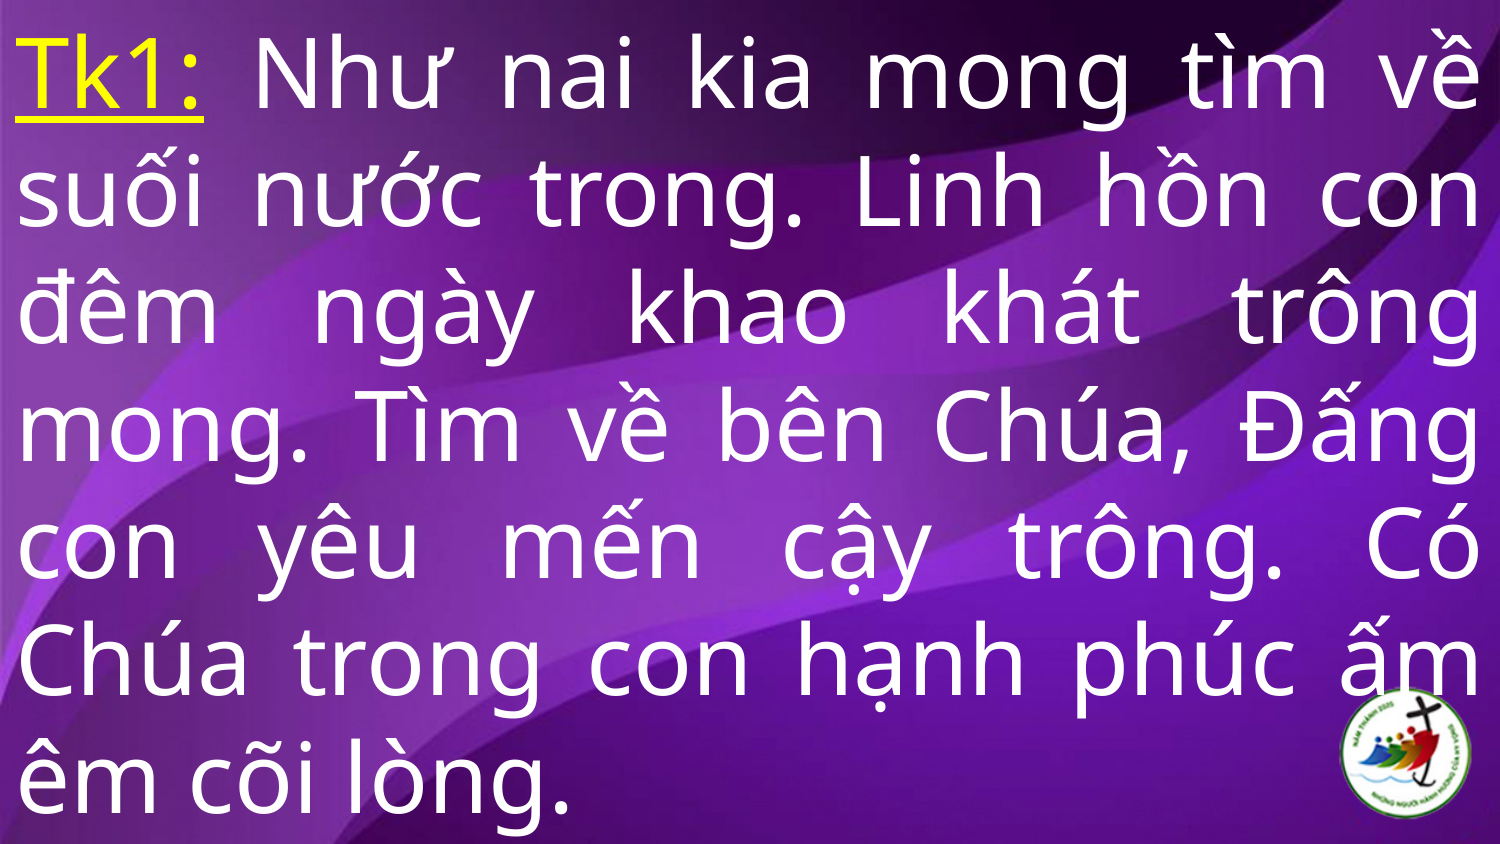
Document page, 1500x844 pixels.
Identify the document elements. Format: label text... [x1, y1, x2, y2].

title Tk1: Như nai kia mong tìm về suối nước trong. Linh hồn con đêm ngày khao khát trông mong. Tìm về bên Chúa, Đấng con yêu mến cậy trông. Có Chúa trong con hạnh phúc ấm êm cõi lòng. [0, 0, 1500, 844]
